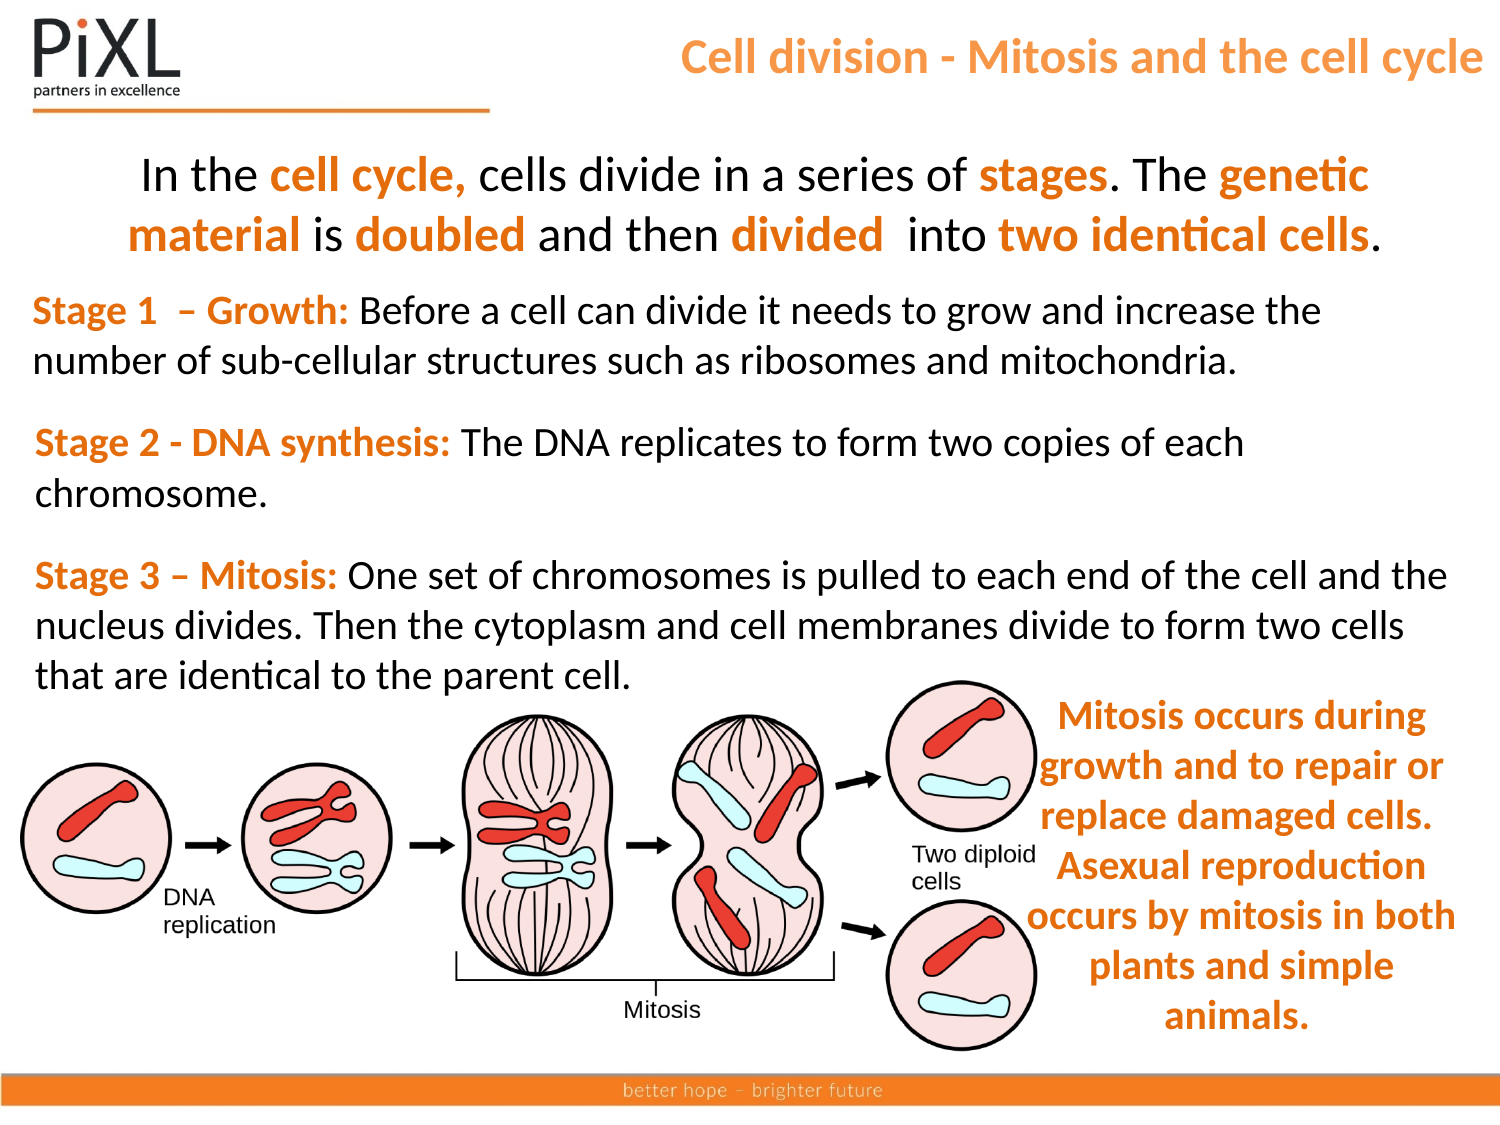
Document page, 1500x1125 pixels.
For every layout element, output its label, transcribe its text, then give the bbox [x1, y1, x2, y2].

text_box Stage 1 – Growth: Before a cell can divide it needs to grow and increase the number of sub-cellular structures such as ribosomes and mitochondria. [16, 273, 1473, 392]
title Cell division - Mitosis and the cell cycle [265, 0, 1500, 108]
text_box Stage 2 - DNA synthesis: The DNA replicates to form two copies of each chromosome. [18, 406, 1472, 525]
picture [0, 0, 1500, 1125]
text_box Stage 3 – Mitosis: One set of chromosomes is pulled to each end of the cell and the nucleus divides. Then the cytoplasm and cell membranes divide to form two cells that are identical to the parent cell. [18, 538, 1467, 681]
text_box Mitosis occurs during growth and to repair or replace damaged cells. Asexual reproduction occurs by mitosis in both plants and simple animals. [1043, 680, 1477, 1046]
text_box In the cell cycle, cells divide in a series of stages. The genetic material is doubled and then divided into two identical cells. [39, 134, 1471, 269]
